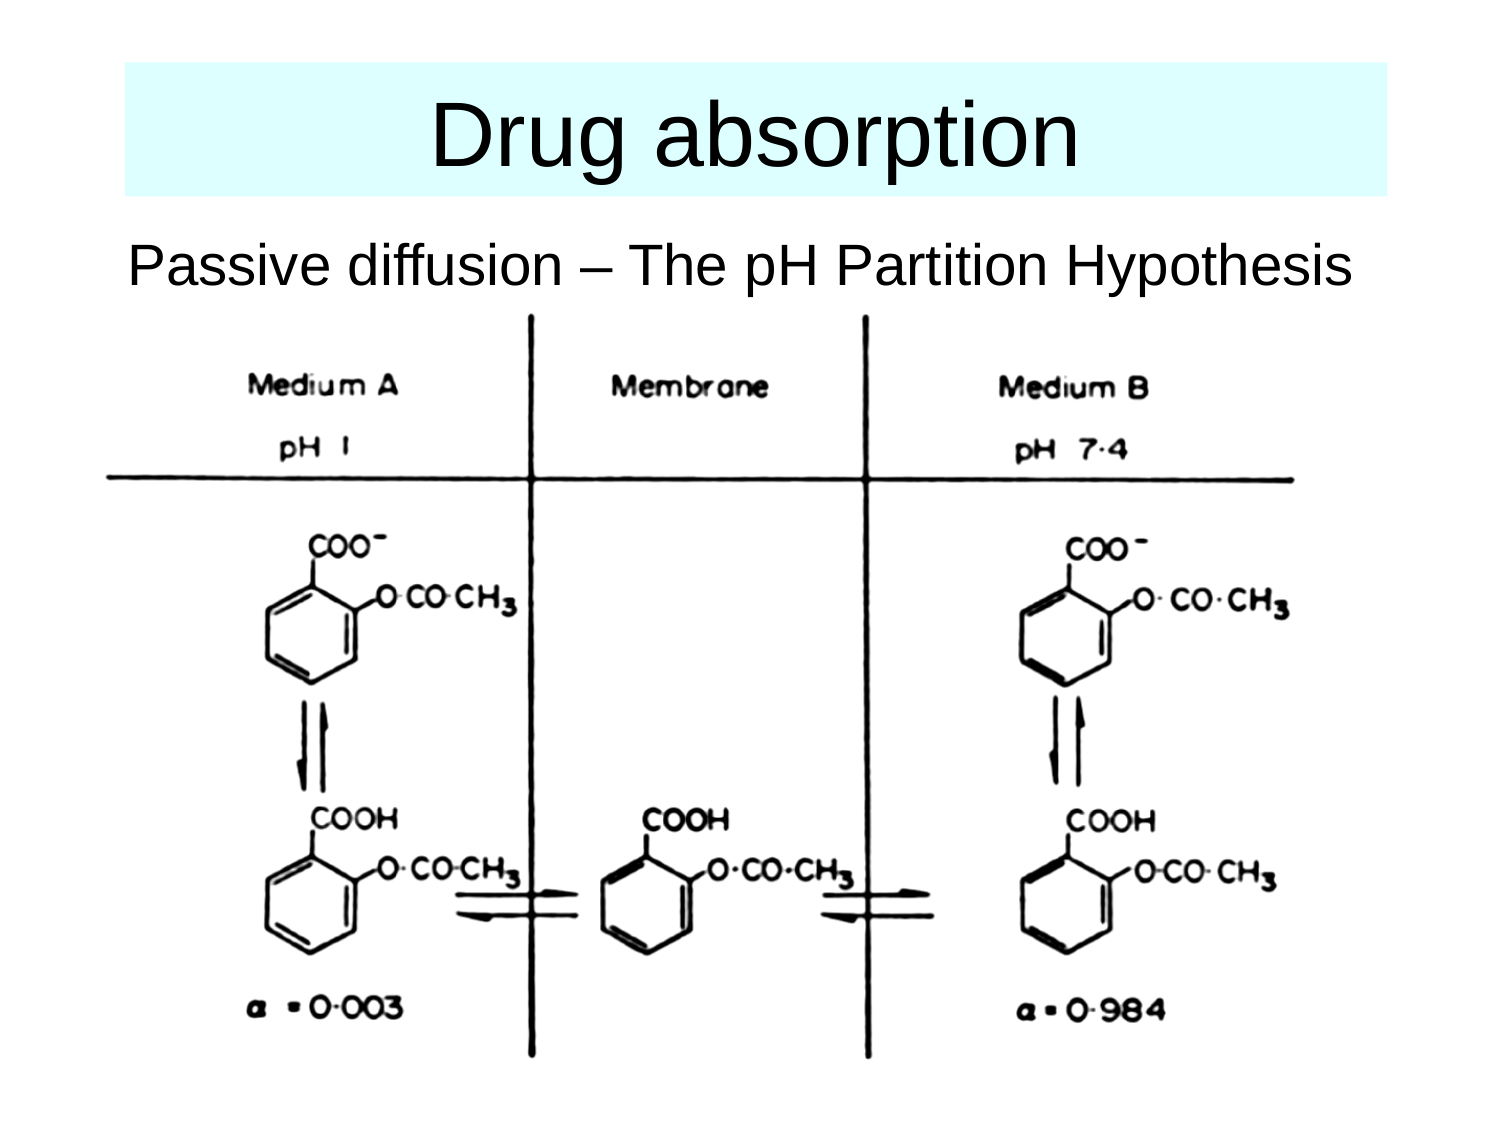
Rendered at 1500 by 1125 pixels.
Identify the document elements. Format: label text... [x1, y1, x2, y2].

list Passive diffusion – The pH Partition Hypothesis [111, 219, 1388, 958]
title Drug absorption [124, 62, 1388, 197]
picture [88, 313, 1323, 1066]
